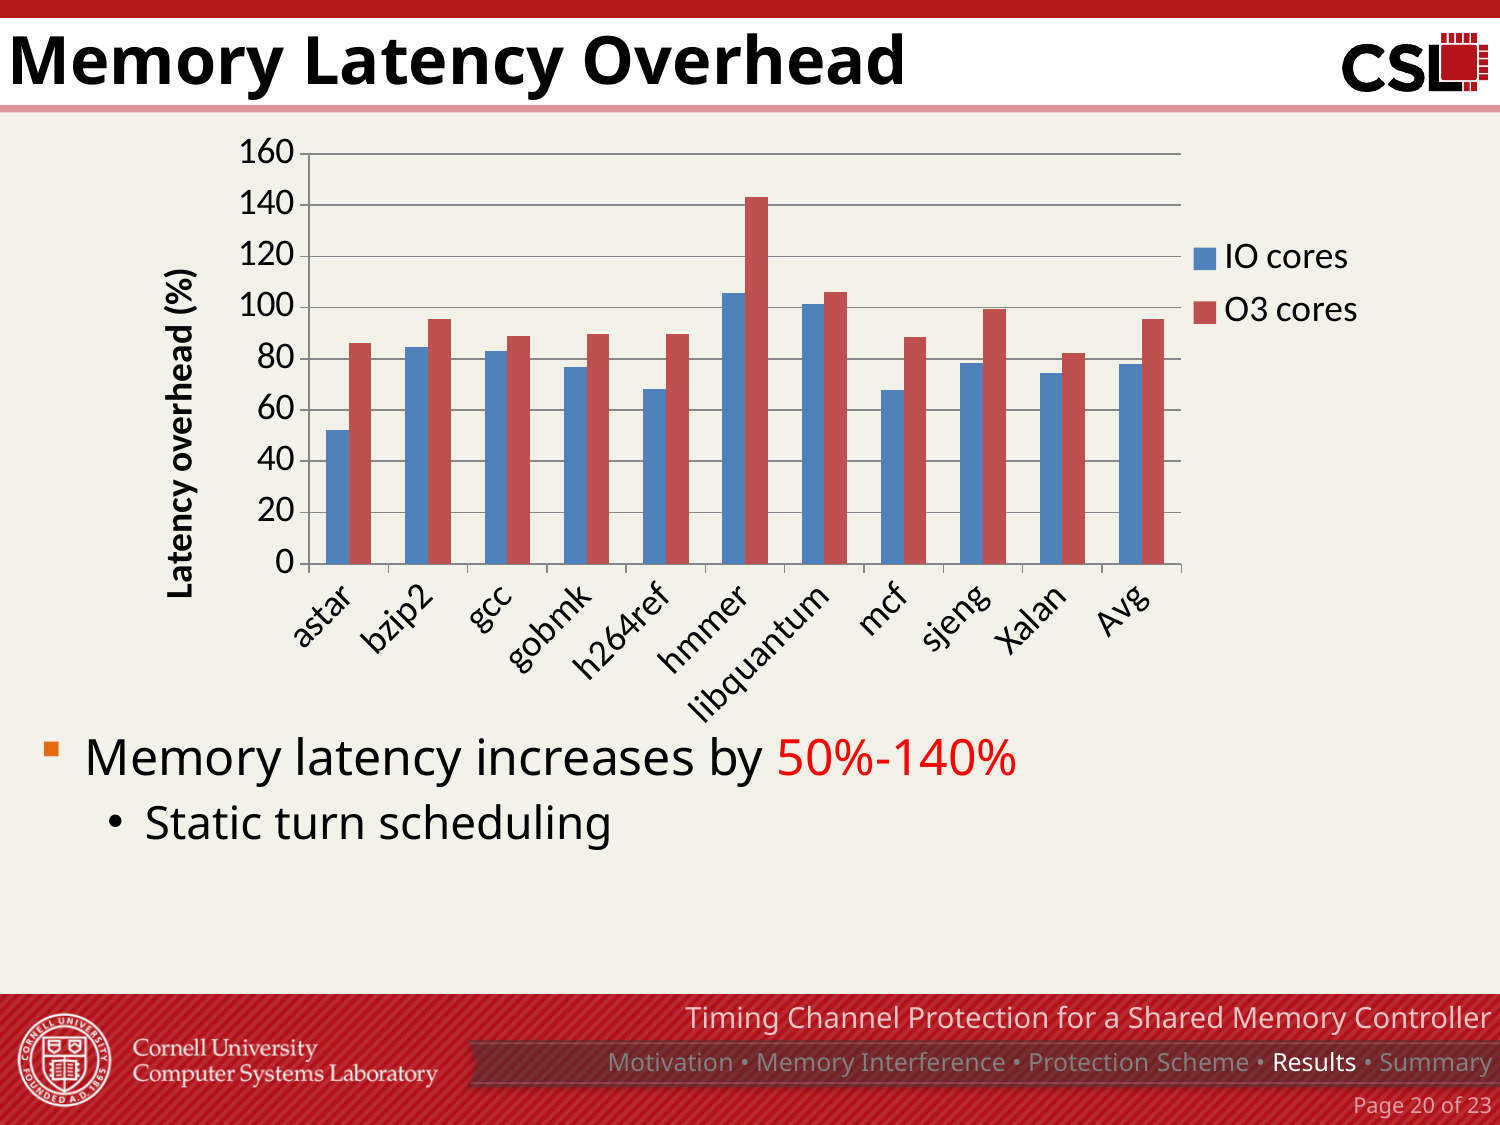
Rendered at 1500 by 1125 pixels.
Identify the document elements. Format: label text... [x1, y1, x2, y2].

picture [1342, 33, 1488, 92]
slide_number Page 19 of 23 [1275, 1087, 1500, 1125]
text_box Motivation • Memory Interference • Protection Scheme • Results • Summary [474, 1046, 1500, 1077]
picture [0, 994, 1500, 1125]
footer Timing Channel Protection for a Shared Memory Controller [487, 999, 1500, 1038]
chart [125, 122, 1408, 745]
title Memory Latency Overhead [0, 29, 1313, 93]
list Memory latency increases by 50%-140% Static turn scheduling [24, 137, 1475, 975]
